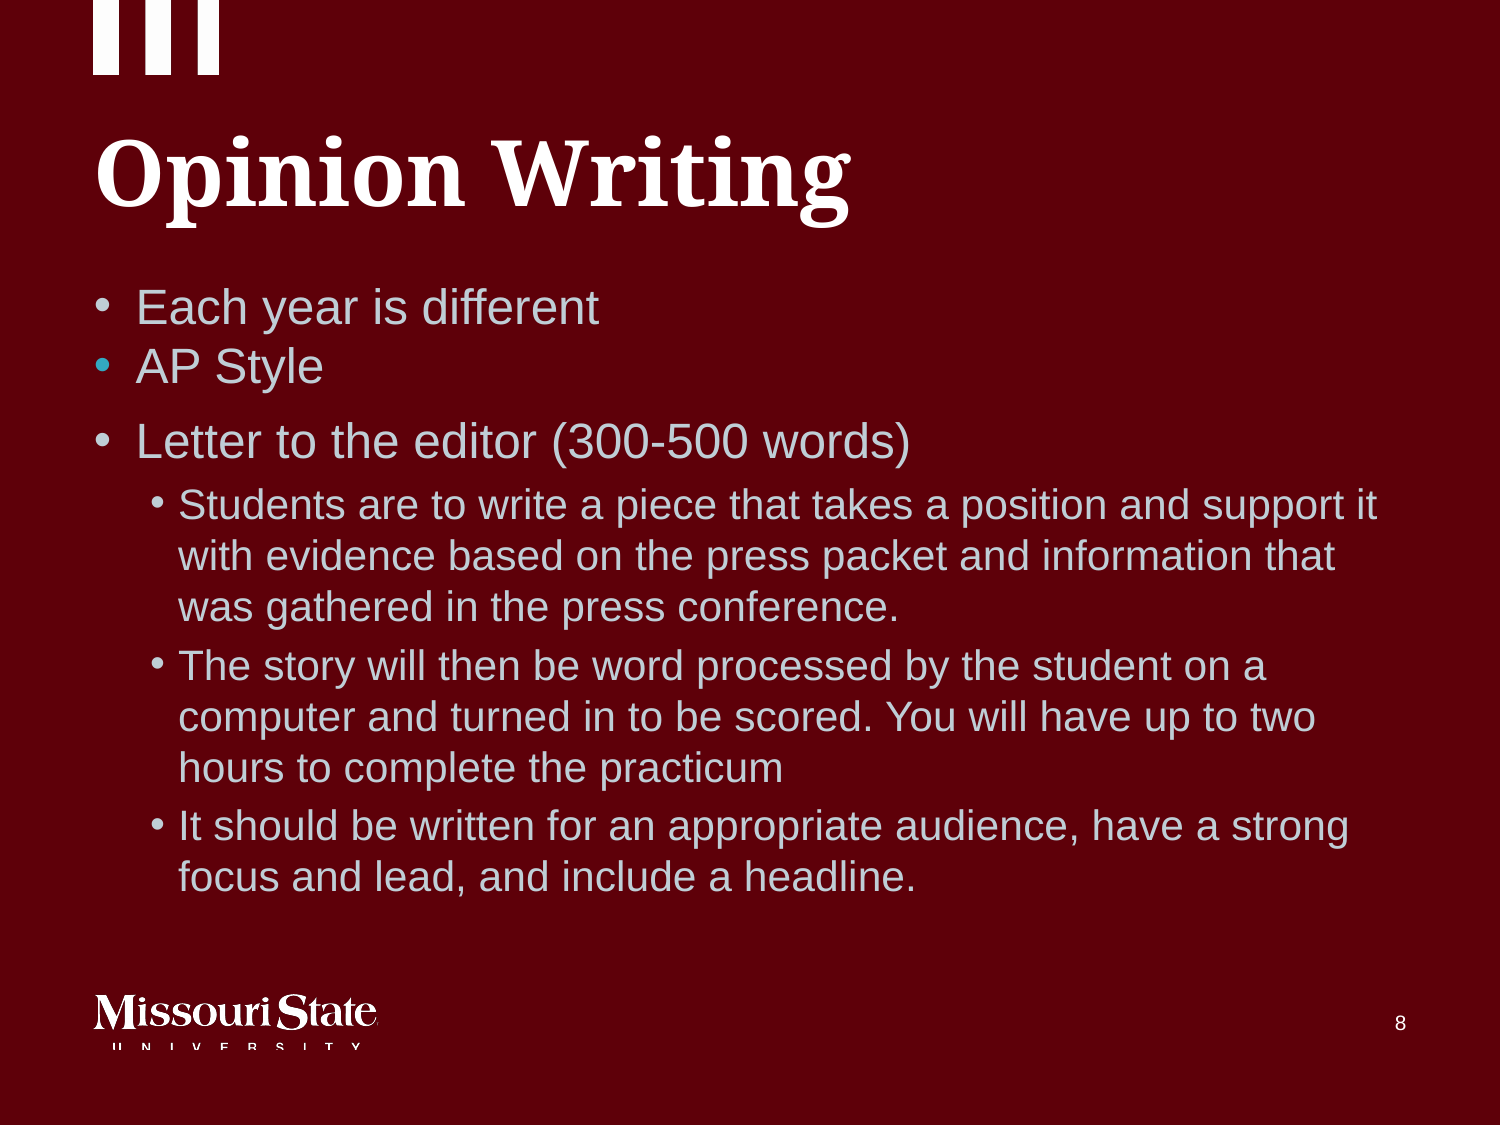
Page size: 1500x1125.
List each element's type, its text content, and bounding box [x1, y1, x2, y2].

slide_number ‹#› [1331, 994, 1407, 1050]
picture [93, 994, 379, 1050]
title Opinion Writing [93, 112, 1407, 225]
list Each year is different AP Style Letter to the editor (300-500 words) Students are to write a piece that takes a position and support it with evidence based on the press packet and information that was gathered in the press conference. The story will then be word processed by the student on a computer and turned in to be scored. You will have up to two hours to complete the practicum It should be written for an appropriate audience, have a strong focus and lead, and include a headline. [93, 274, 1407, 875]
picture [93, 0, 219, 75]
